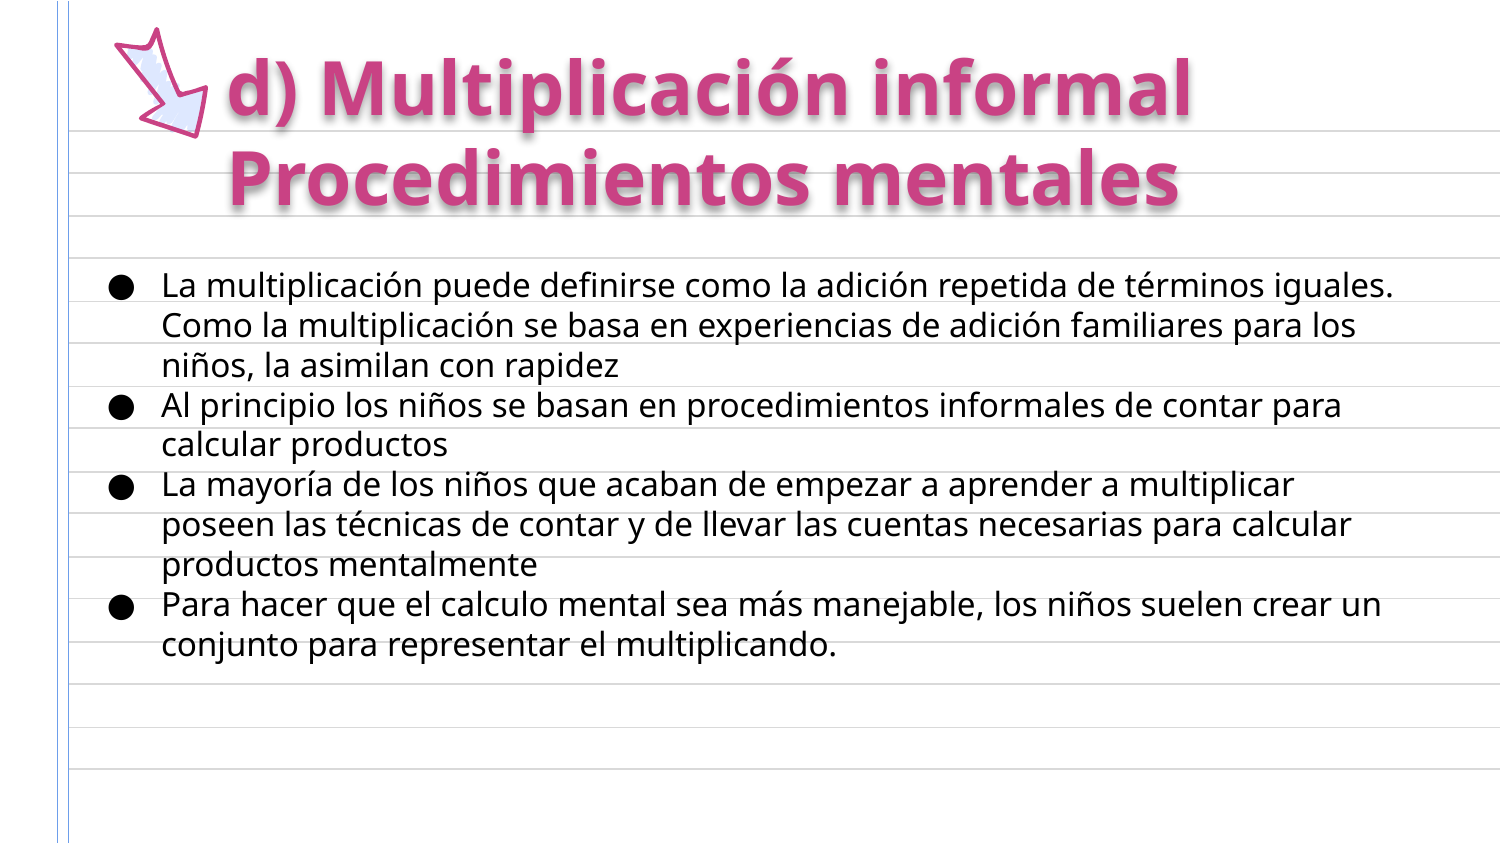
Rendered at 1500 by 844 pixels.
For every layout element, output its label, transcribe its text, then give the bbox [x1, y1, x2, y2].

title d) Multiplicación informal Procedimientos mentales [226, 40, 1359, 121]
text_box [112, 26, 209, 139]
subtitle La multiplicación puede definirse como la adición repetida de términos iguales. Como la multiplicación se basa en experiencias de adición familiares para los niños, la asimilan con rapidez Al principio los niños se basan en procedimientos informales de contar para calcular productos La mayoría de los niños que acaban de empezar a aprender a multiplicar poseen las técnicas de contar y de llevar las cuentas necesarias para calcular productos mentalmente Para hacer que el calculo mental sea más manejable, los niños suelen crear un conjunto para representar el multiplicando. [71, 185, 1429, 742]
